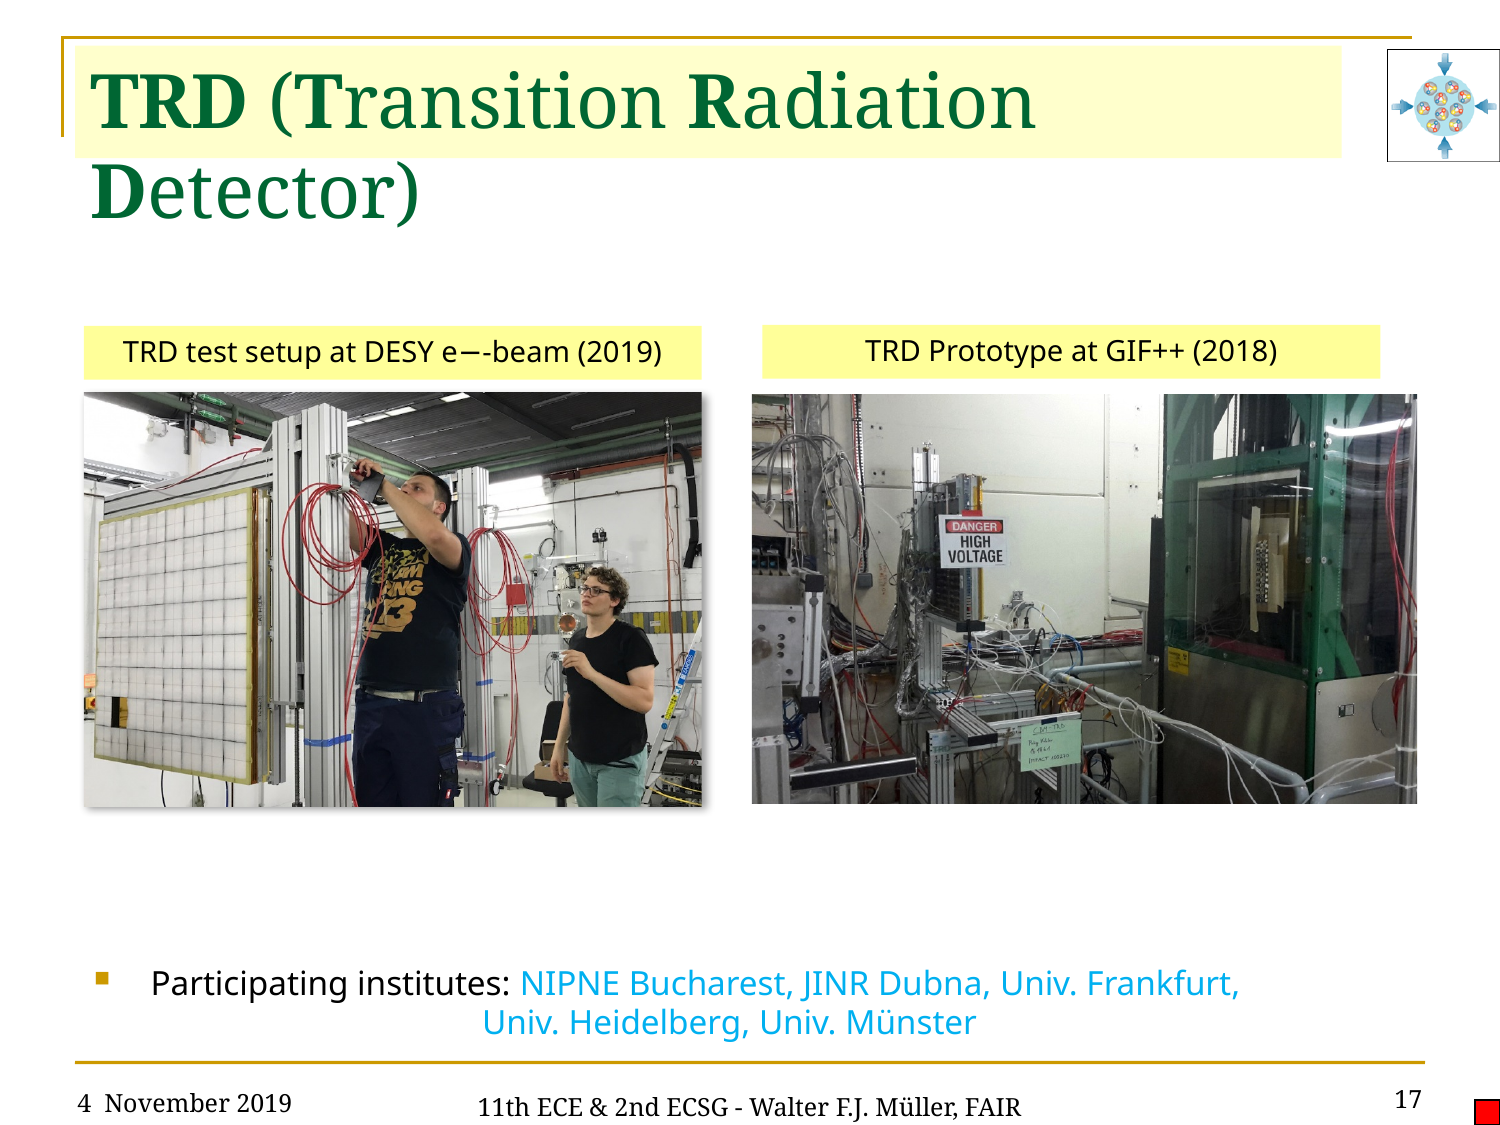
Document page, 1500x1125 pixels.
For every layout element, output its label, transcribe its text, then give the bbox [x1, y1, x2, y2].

footer 11th ECE & 2nd ECSG - Walter F.J. Müller, FAIR [362, 1076, 1138, 1125]
title TRD (Transition Radiation Detector) [75, 45, 1342, 159]
text_box TRD test setup at DESY e−-beam (2019) [83, 325, 702, 380]
picture [1387, 49, 1500, 162]
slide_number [62, 1063, 350, 1125]
text_box [1475, 1100, 1500, 1125]
text_box TRD Prototype at GIF++ (2018) [762, 324, 1381, 379]
slide_number 17 [1149, 1076, 1438, 1125]
picture [83, 392, 702, 807]
picture [751, 394, 1418, 804]
list Participating institutes: NIPNE Bucharest, JINR Dubna, Univ. Frankfurt, Univ. Heidelberg, Univ. Münster [79, 954, 1440, 1076]
